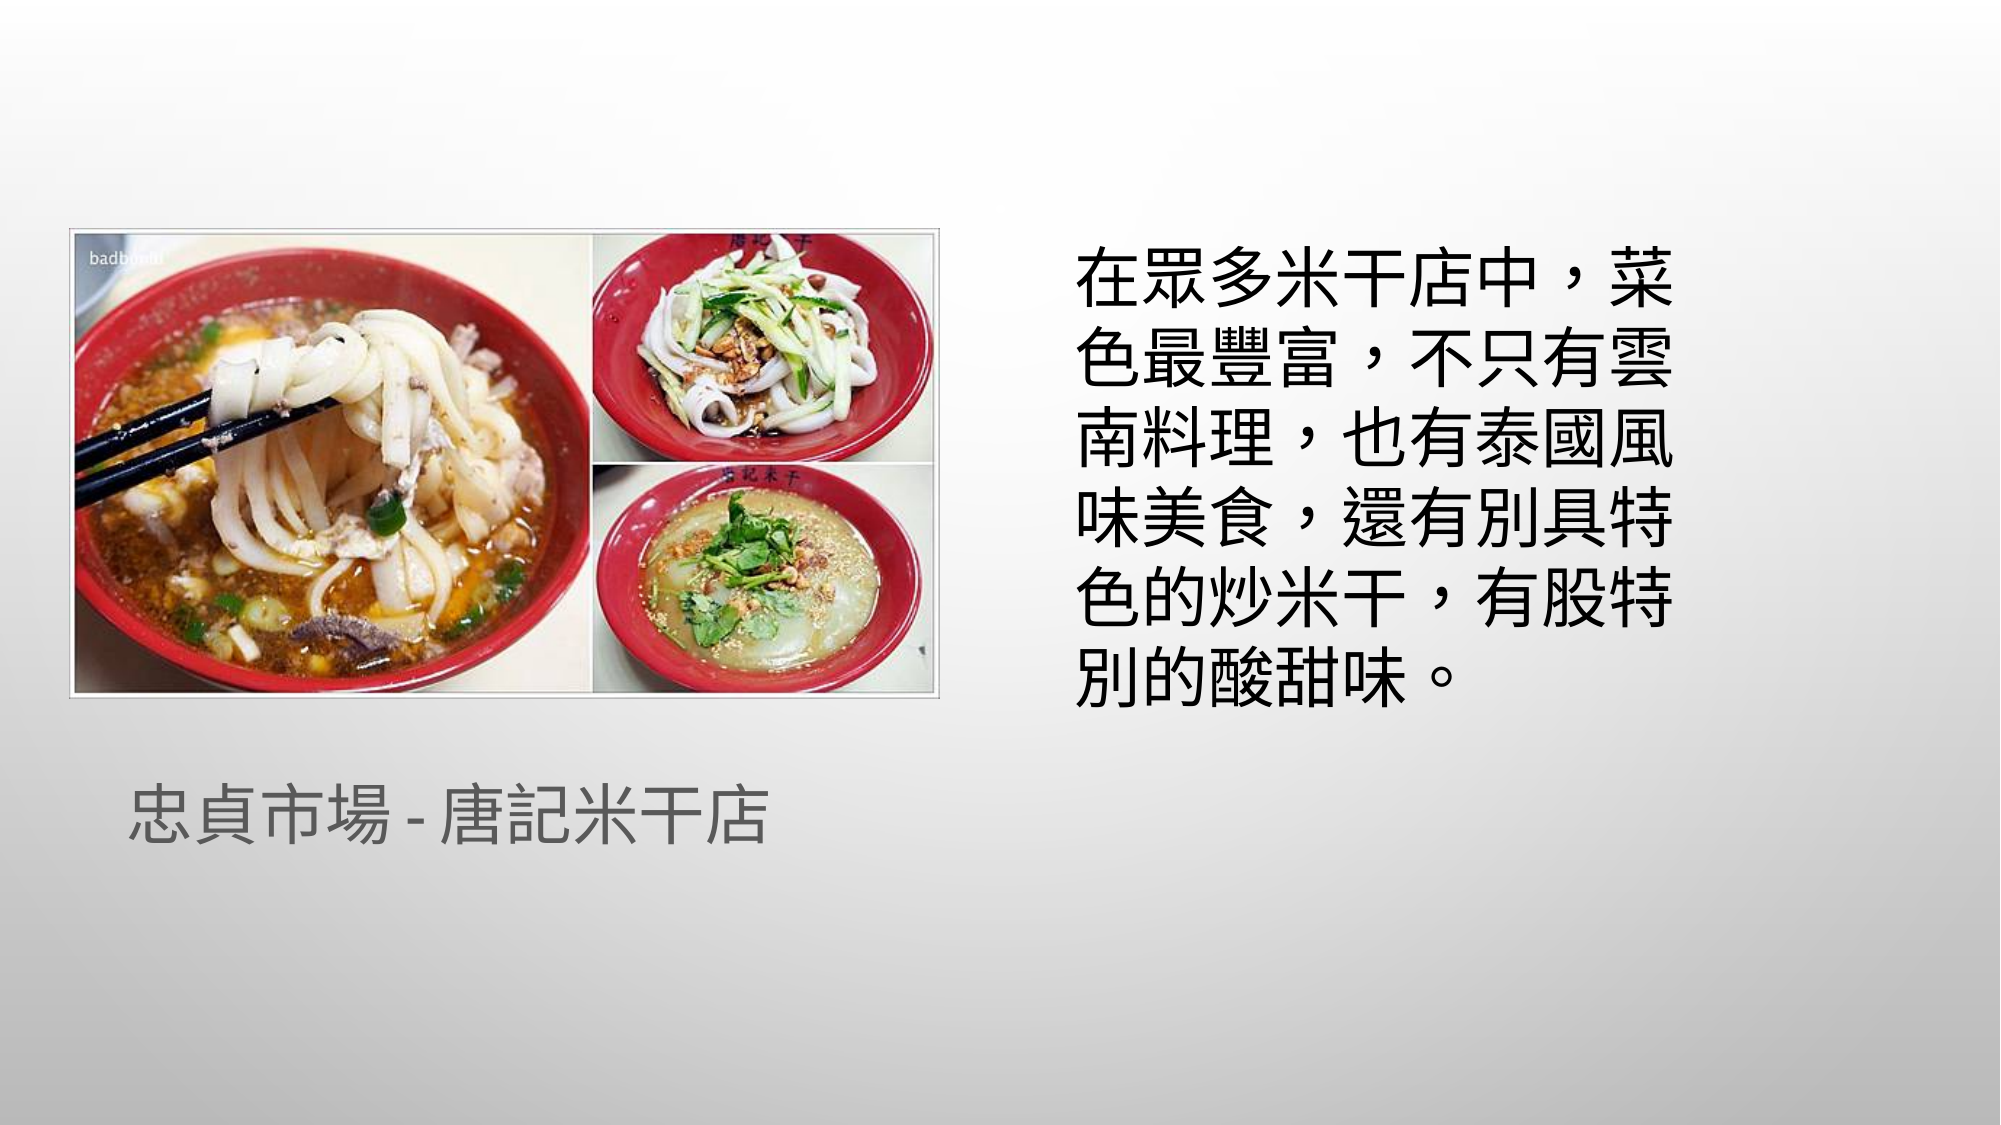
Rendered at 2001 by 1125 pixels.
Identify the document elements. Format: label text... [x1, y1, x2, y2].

picture [0, 0, 2000, 1125]
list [69, 228, 941, 699]
title 忠貞市場-唐記米干店 [111, 752, 858, 884]
text_box 在眾多米干店中，菜色最豐富，不只有雲南料理，也有泰國風味美食，還有別具特色的炒米干，有股特別的酸甜味。 [1059, 228, 1700, 724]
